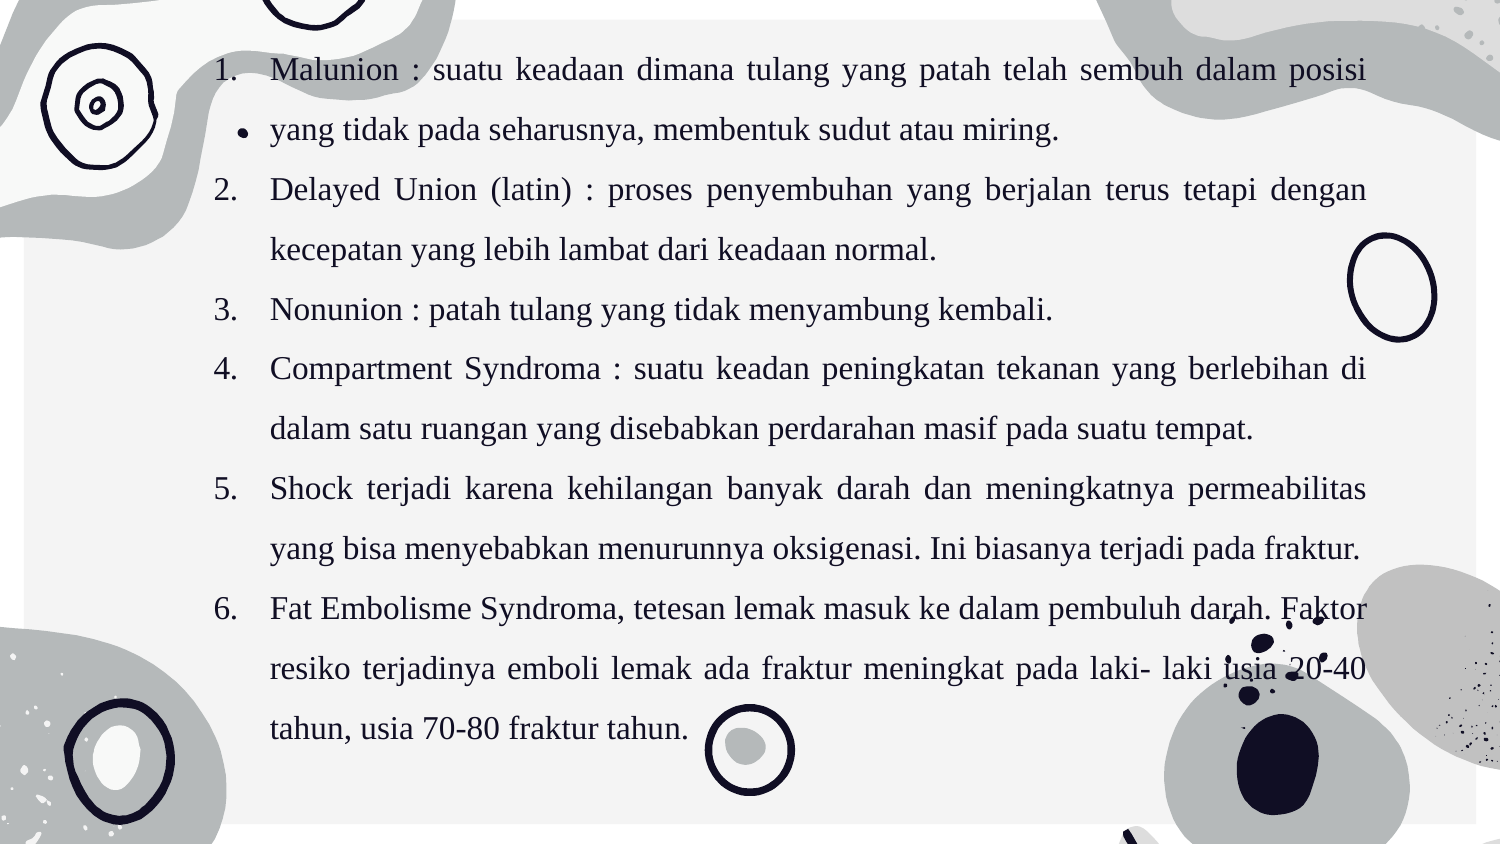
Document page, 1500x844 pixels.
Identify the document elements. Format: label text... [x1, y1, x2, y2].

subtitle Malunion : suatu keadaan dimana tulang yang patah telah sembuh dalam posisi yang tidak pada seharusnya, membentuk sudut atau miring. Delayed Union (latin) : proses penyembuhan yang berjalan terus tetapi dengan kecepatan yang lebih lambat dari keadaan normal. Nonunion : patah tulang yang tidak menyambung kembali. Compartment Syndroma : suatu keadan peningkatan tekanan yang berlebihan di dalam satu ruangan yang disebabkan perdarahan masif pada suatu tempat. Shock terjadi karena kehilangan banyak darah dan meningkatnya permeabilitas yang bisa menyebabkan menurunnya oksigenasi. Ini biasanya terjadi pada fraktur. Fat Embolisme Syndroma, tetesan lemak masuk ke dalam pembuluh darah. Faktor resiko terjadinya emboli lemak ada fraktur meningkat pada laki- laki usia 20-40 tahun, usia 70-80 fraktur tahun. [198, 148, 1385, 764]
